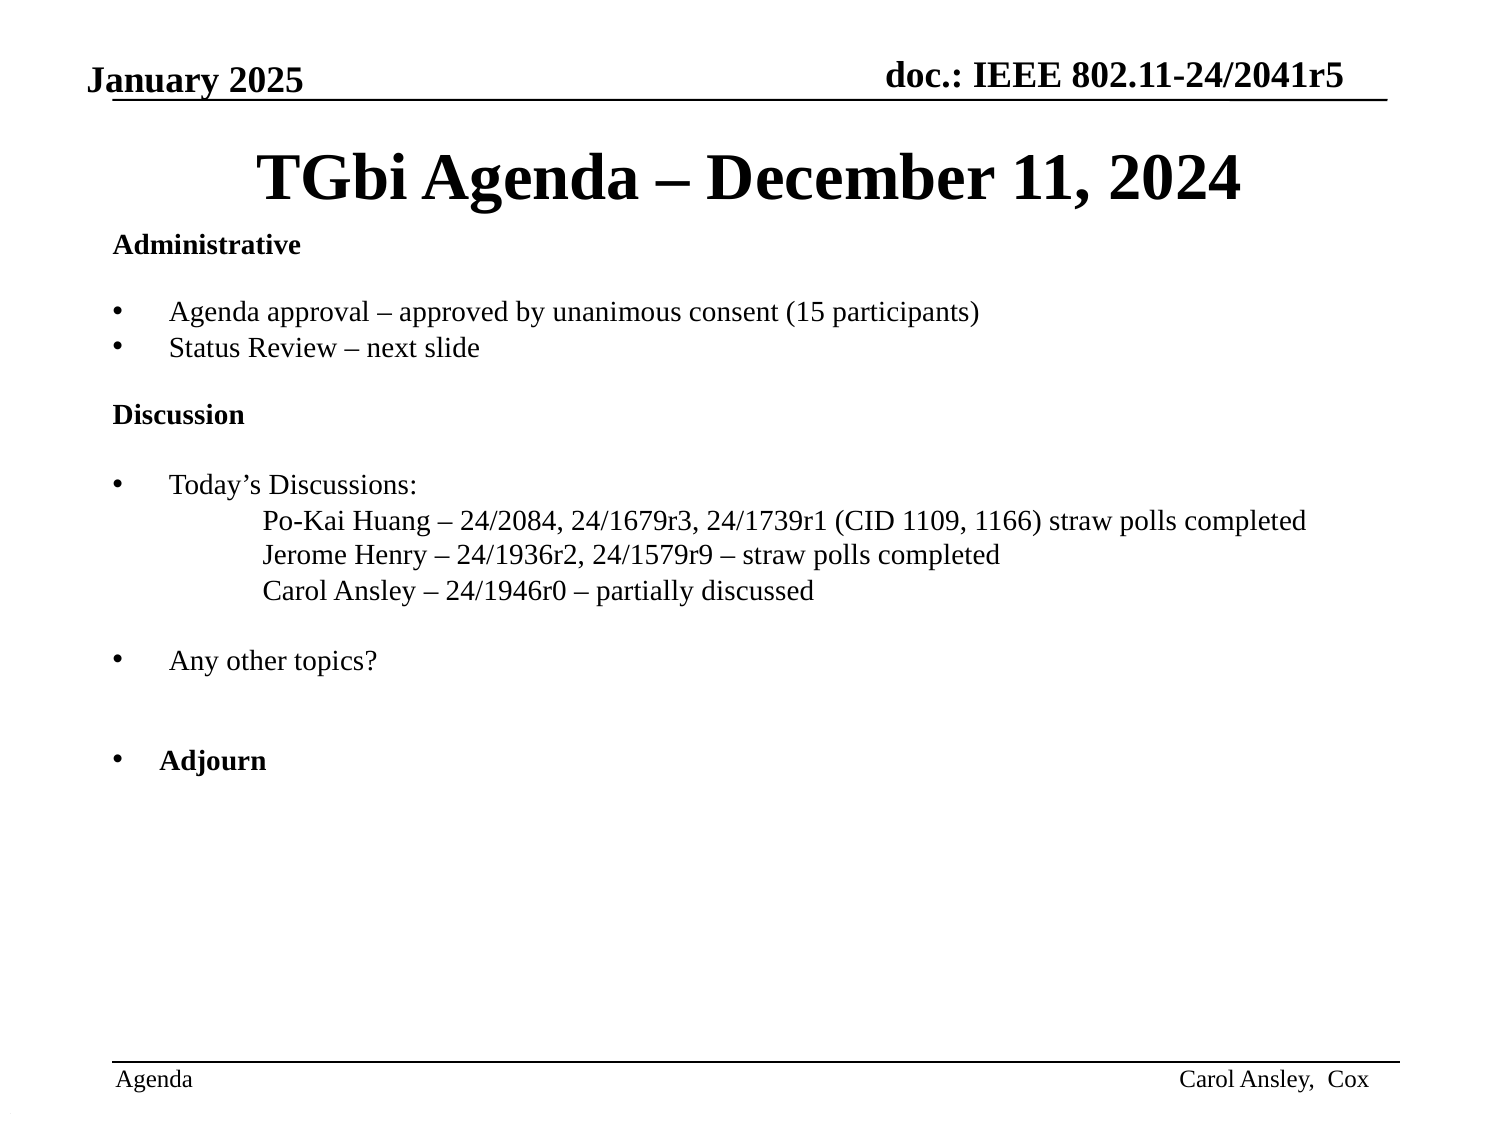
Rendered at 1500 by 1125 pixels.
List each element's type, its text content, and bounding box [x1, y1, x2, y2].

list Administrative Agenda approval – approved by unanimous consent (15 participants) Status Review – next slide Discussion Today’s Discussions: Po-Kai Huang – 24/2084, 24/1679r3, 24/1739r1 (CID 1109, 1166) straw polls completed Jerome Henry – 24/1936r2, 24/1579r9 – straw polls completed Carol Ansley – 24/1946r0 – partially discussed Any other topics? Adjourn [111, 231, 1435, 1043]
title TGbi Agenda – December 11, 2024 [111, 124, 1388, 231]
